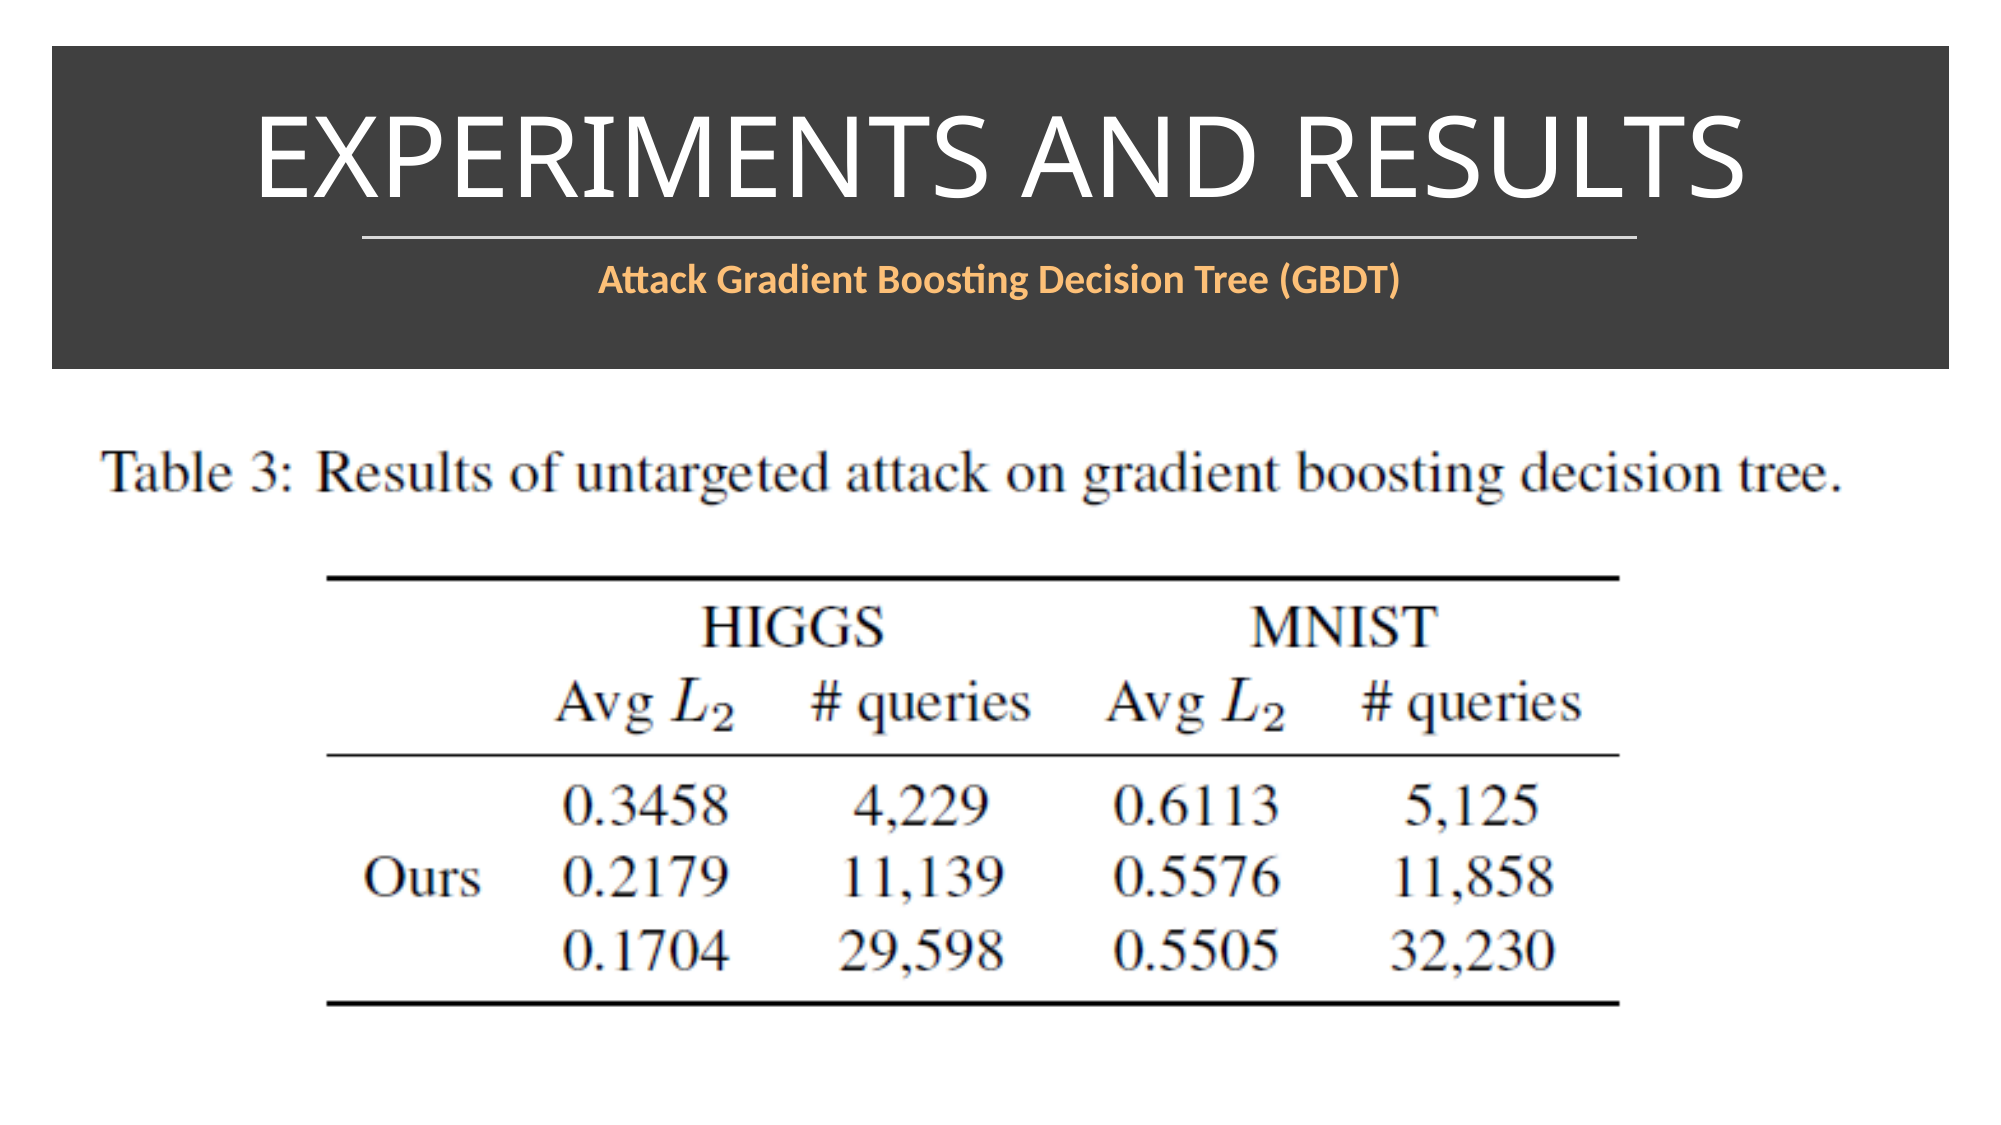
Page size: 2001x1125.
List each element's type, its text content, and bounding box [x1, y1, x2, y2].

text_box [61, 55, 1939, 360]
title EXPERIMENTS AND RESULTS [86, 76, 1914, 230]
list Attack Gradient Boosting Decision Tree (GBDT) [249, 250, 1750, 320]
picture [52, 411, 1939, 1068]
